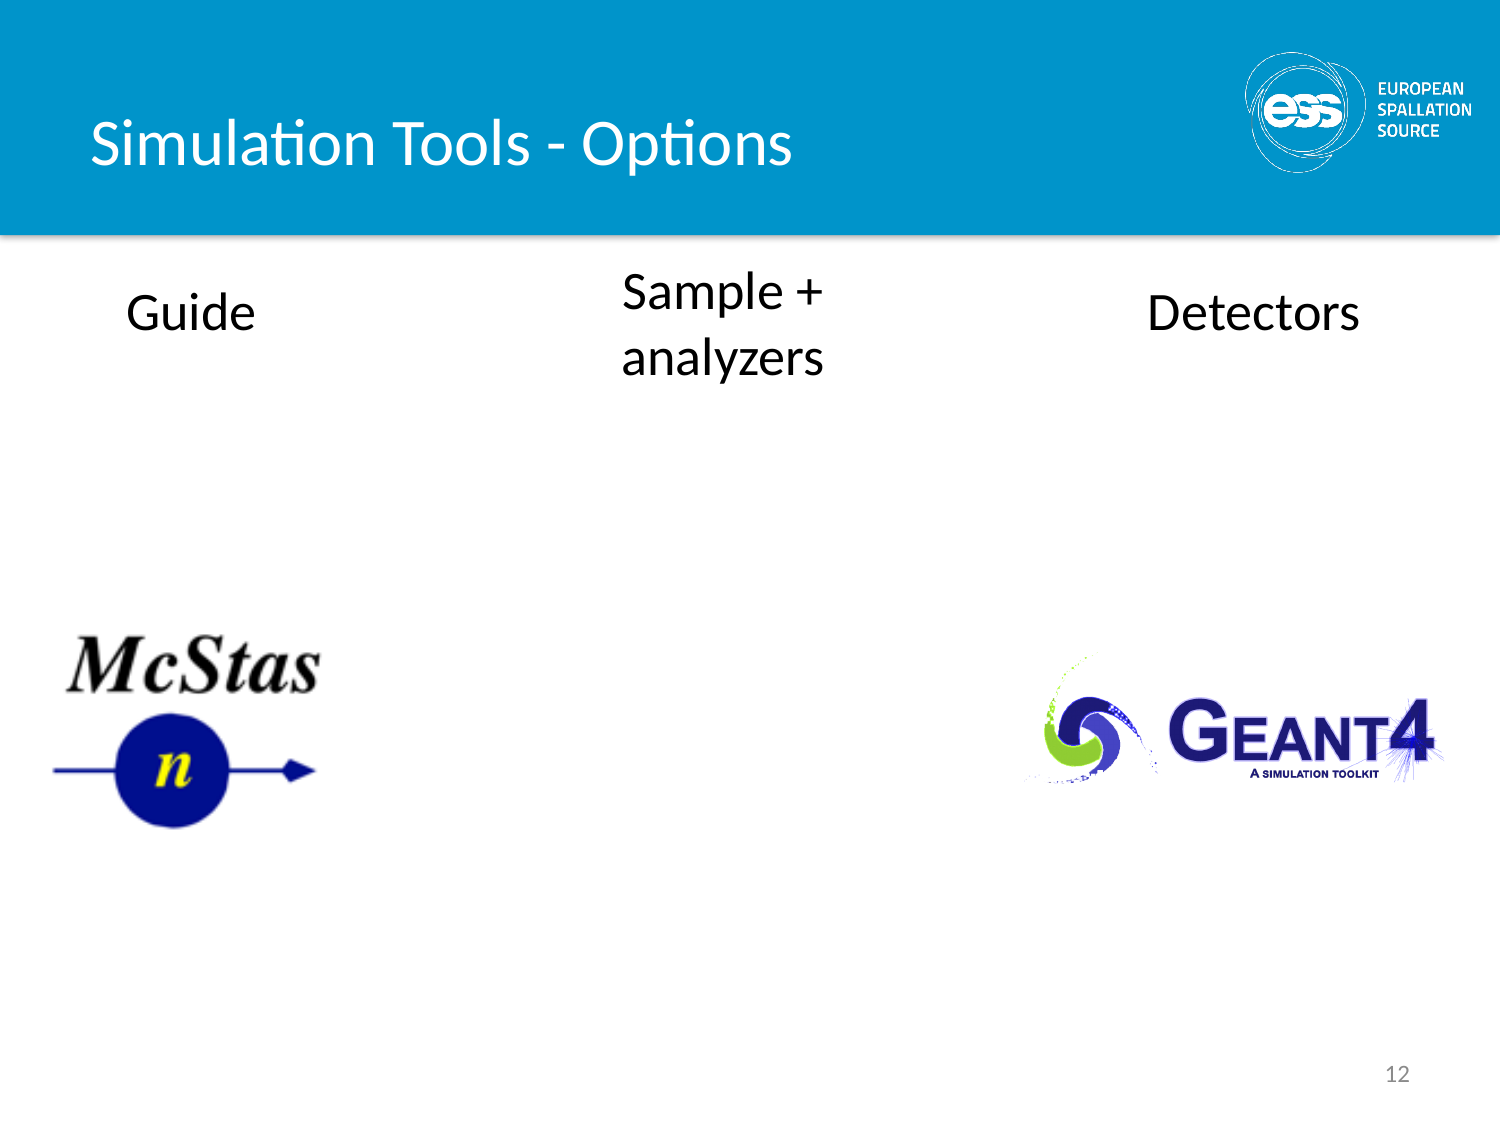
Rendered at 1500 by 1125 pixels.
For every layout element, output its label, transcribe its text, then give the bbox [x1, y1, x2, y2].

text_box Detectors [1119, 268, 1380, 354]
picture [1423, 83, 1430, 94]
picture [1379, 83, 1385, 94]
picture [1400, 83, 1407, 94]
picture [1398, 109, 1406, 115]
picture [1454, 83, 1458, 94]
picture [17, 633, 357, 833]
picture [1409, 104, 1415, 115]
text_box Guide [56, 268, 317, 354]
picture [1418, 104, 1423, 115]
picture [1389, 104, 1393, 115]
text_box Sample + analyzers [490, 248, 946, 391]
picture [1264, 94, 1342, 127]
slide_number 12 [1074, 1042, 1425, 1103]
picture [1023, 652, 1476, 803]
picture [1422, 125, 1428, 134]
picture [1432, 125, 1438, 136]
picture [1436, 104, 1444, 115]
text_box Simulation Tools - Options [75, 45, 1247, 233]
picture [1443, 86, 1450, 93]
